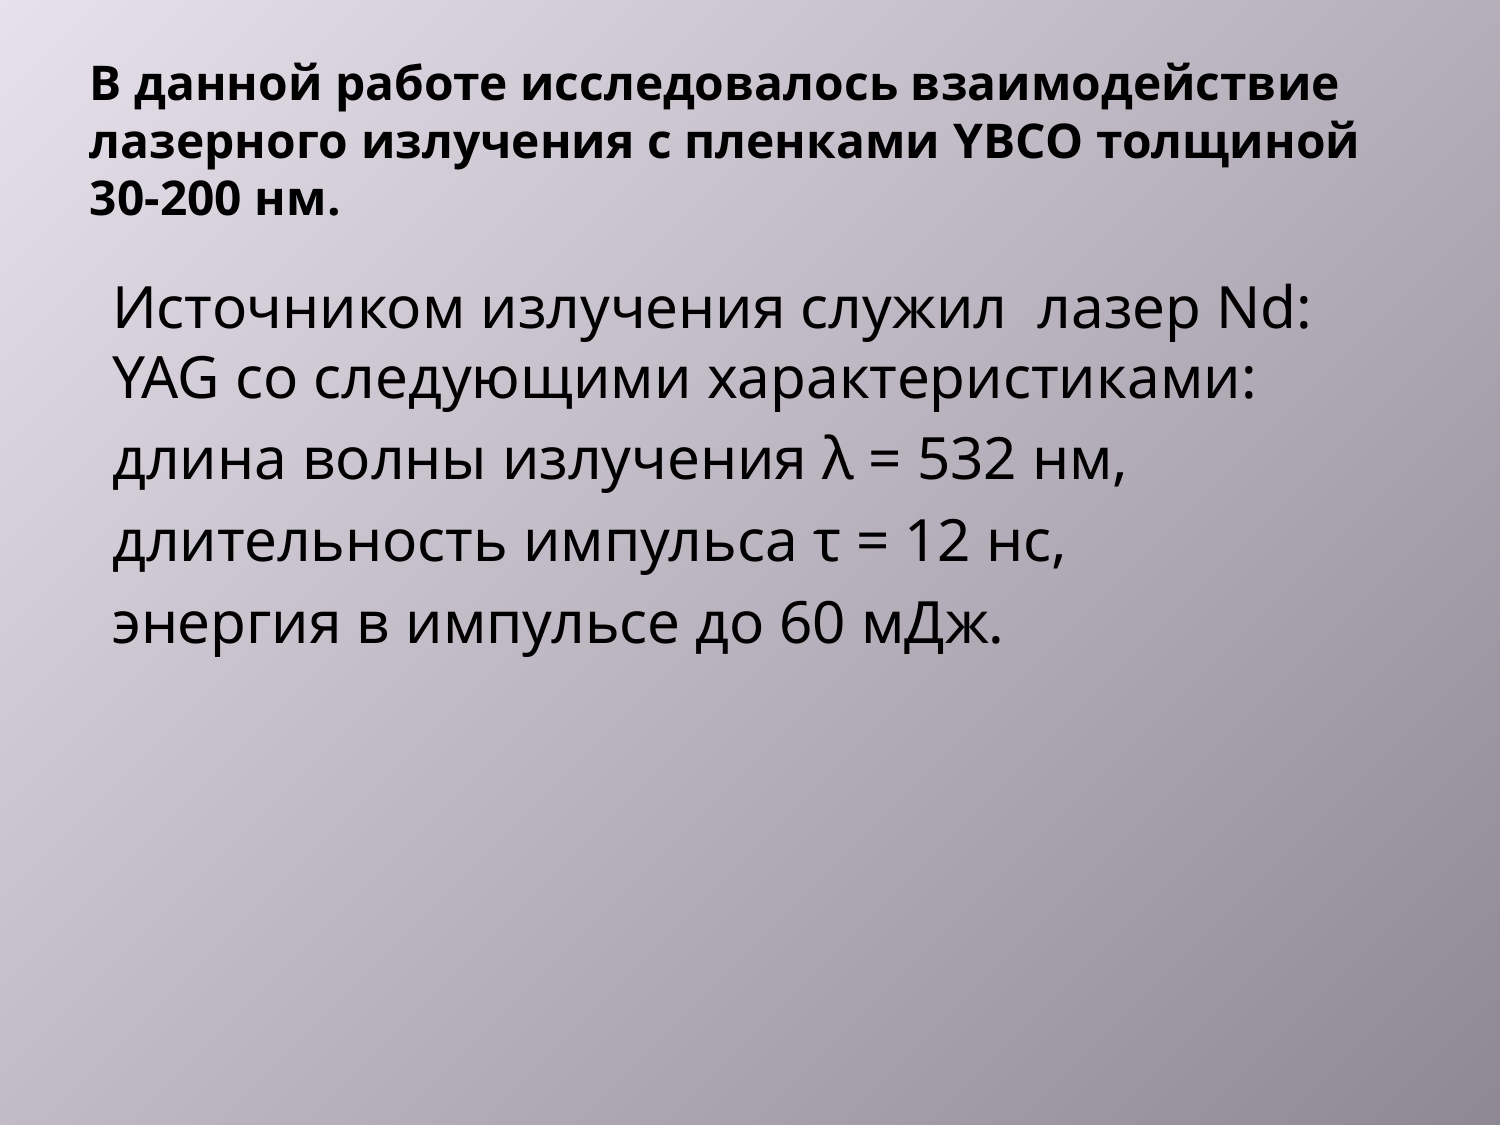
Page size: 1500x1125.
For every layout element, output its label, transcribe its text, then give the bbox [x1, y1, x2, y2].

list Источником излучения служил лазер Nd: YAG со следующими характеристиками: длина волны излучения λ = 532 нм, длительность импульса τ = 12 нс, энергия в импульсе до 60 мДж. [75, 262, 1425, 1035]
title В данной работе исследовалось взаимодействие лазерного излучения с пленками YBCO толщиной 30-200 нм. [75, 45, 1425, 233]
